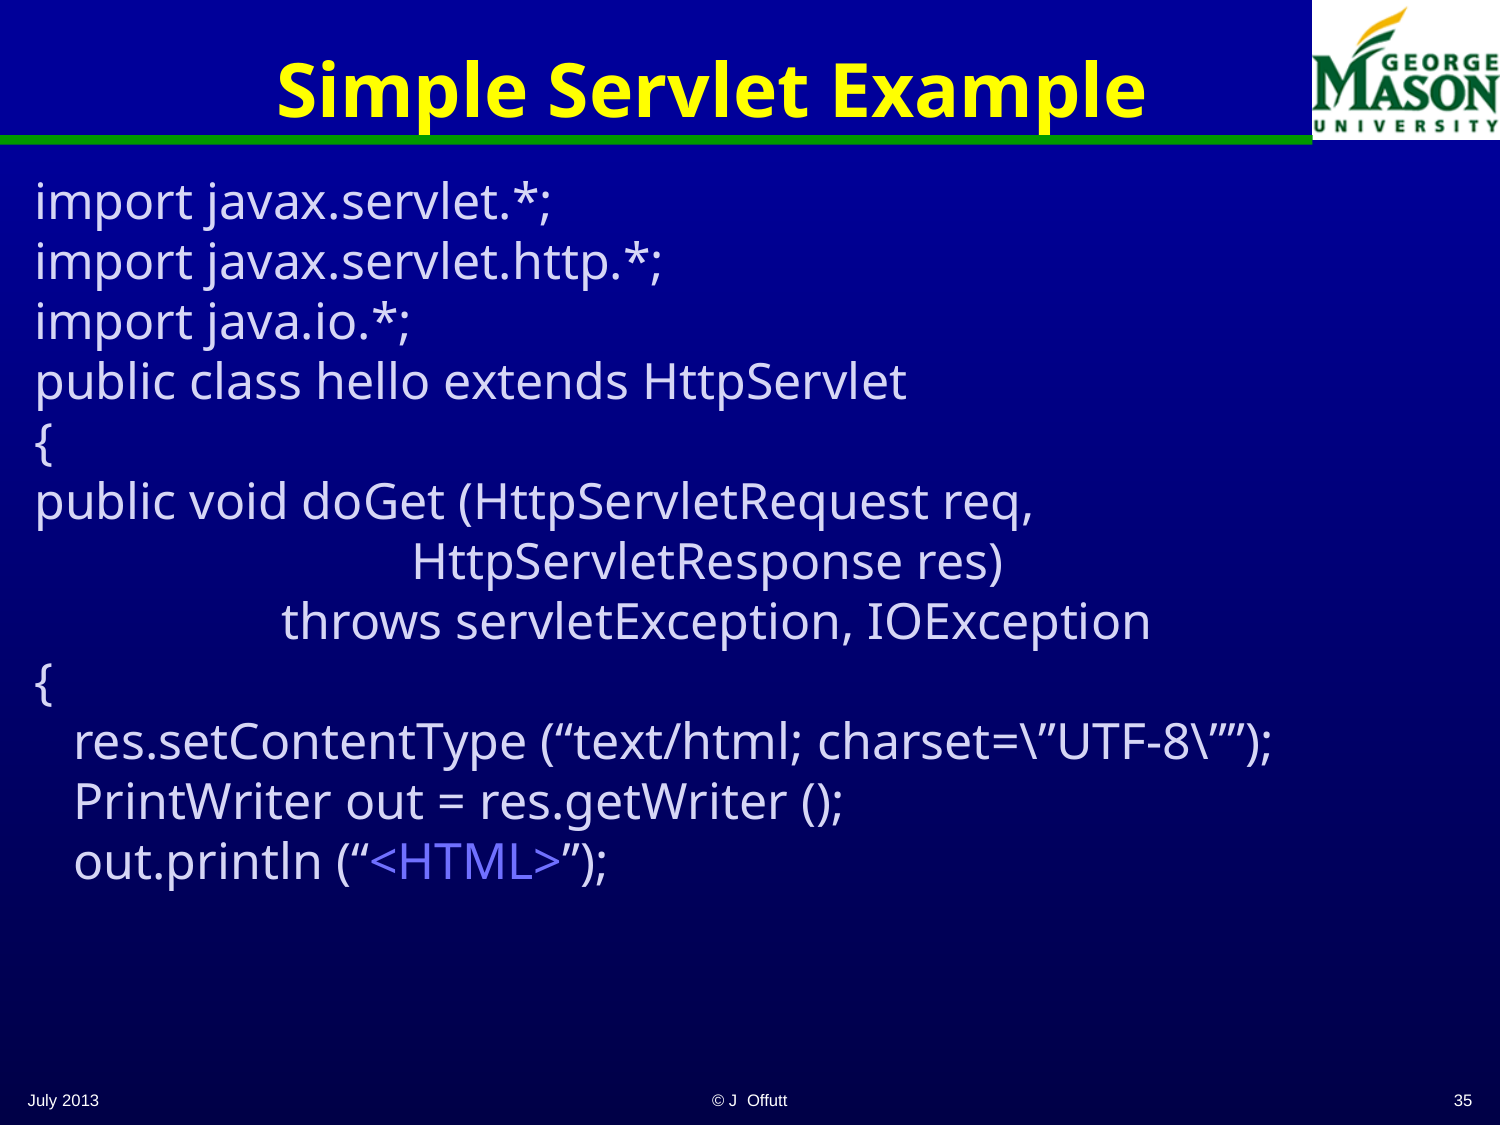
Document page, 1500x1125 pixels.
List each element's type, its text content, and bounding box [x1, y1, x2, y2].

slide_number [12, 1074, 326, 1125]
text_box import javax.servlet.*; import javax.servlet.http.*; import java.io.*; public class hello extends HttpServlet { public void doGet (HttpServletRequest req, HttpServletResponse res) throws servletException, IOException { res.setContentType (“text/html; charset=\”UTF-8\””); PrintWriter out = res.getWriter (); out.println (“<HTML>”); [19, 162, 1481, 958]
title Simple Servlet Example [37, 0, 1388, 162]
footer © J Offutt [512, 1074, 988, 1125]
picture [1388, 0, 1500, 140]
slide_number 35 [1174, 1074, 1488, 1125]
